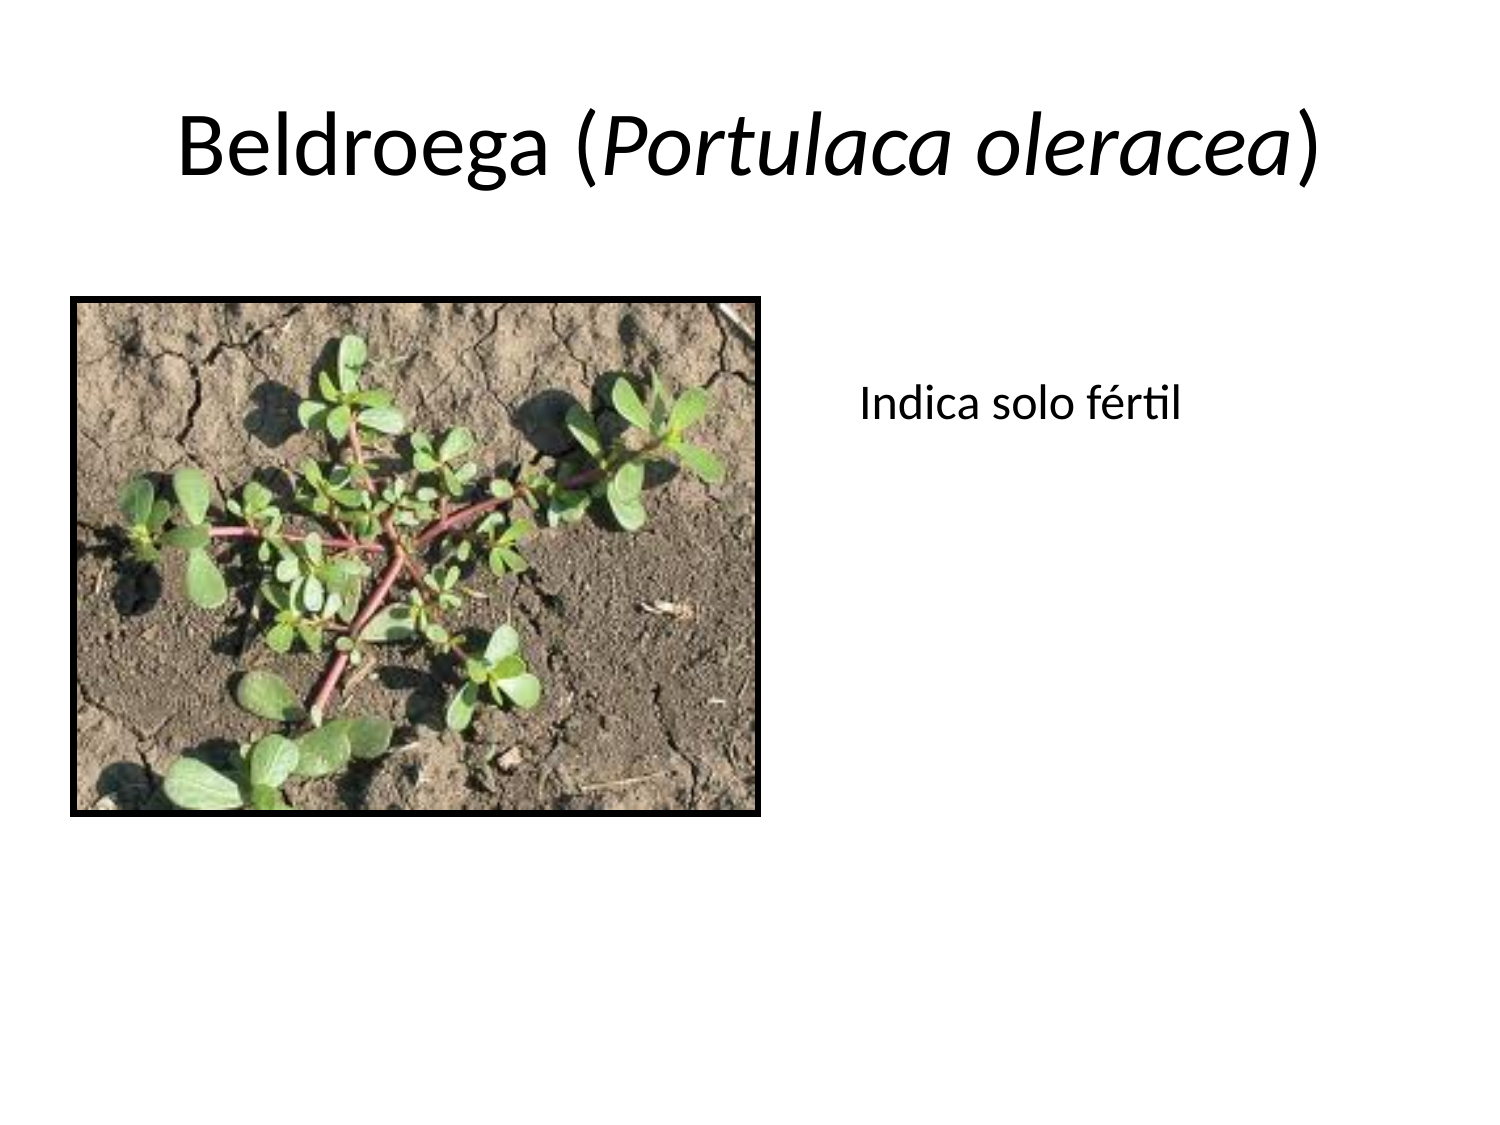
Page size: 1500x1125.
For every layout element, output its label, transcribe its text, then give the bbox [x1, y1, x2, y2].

text_box Beldroega (Portulaca oleracea) [75, 45, 1425, 233]
picture [76, 302, 755, 811]
text_box Indica solo fértil [844, 361, 1400, 437]
